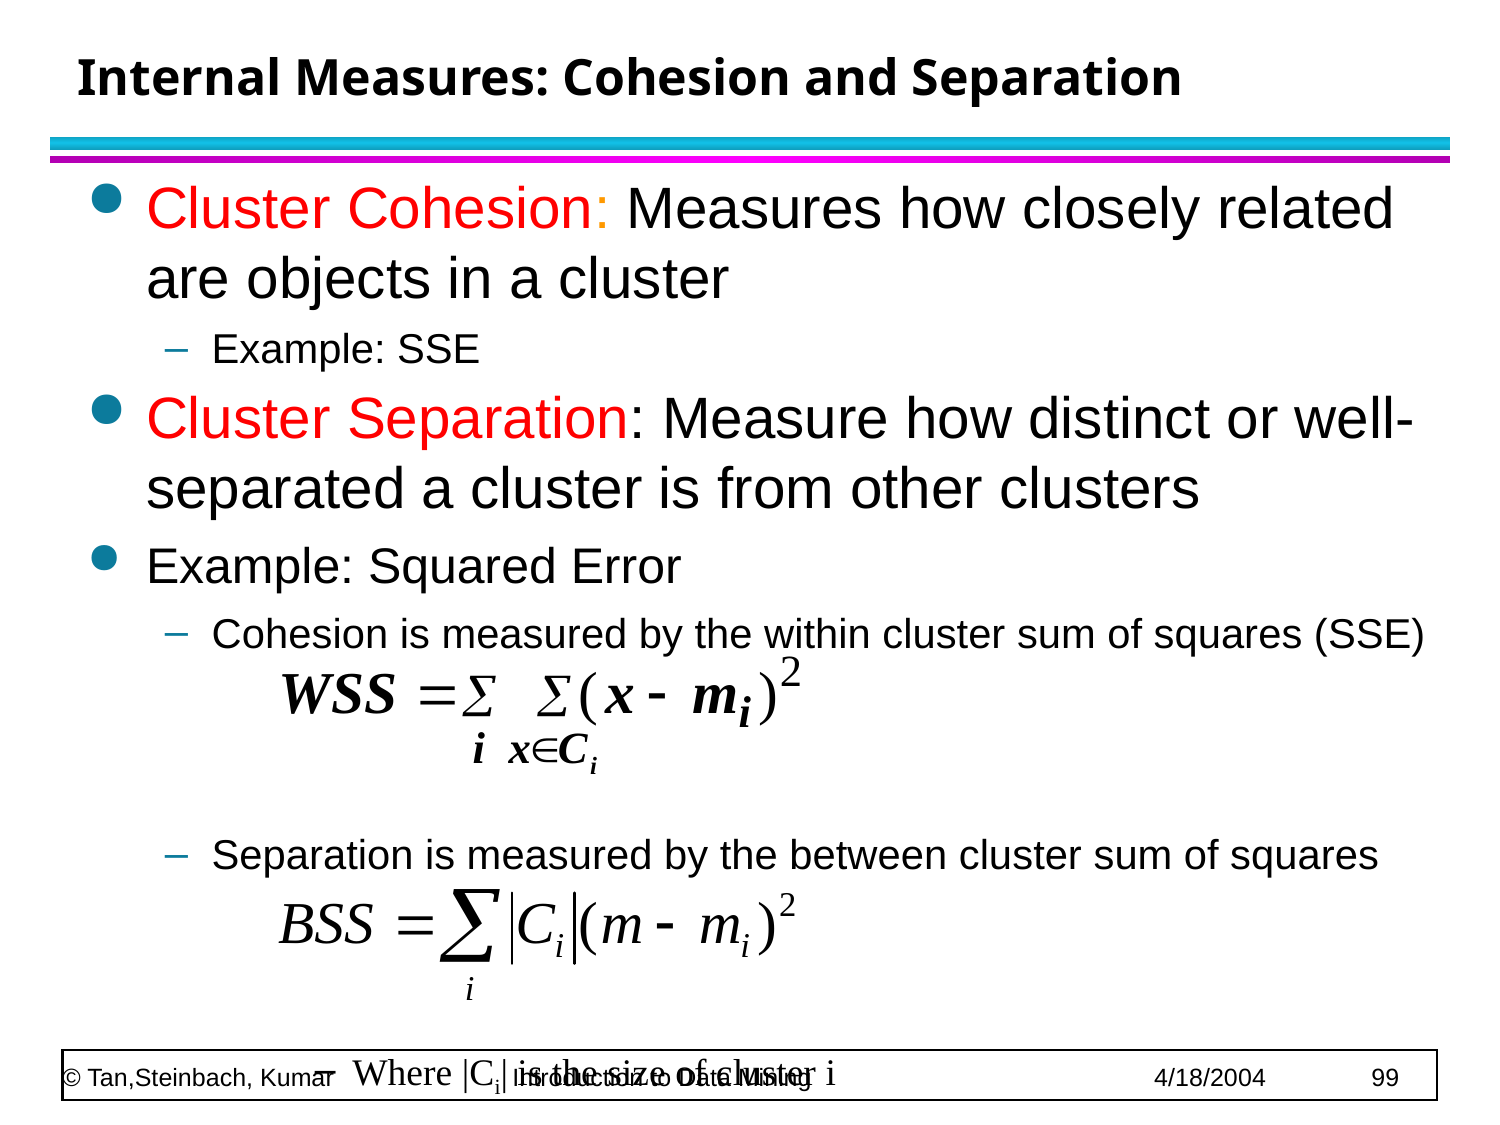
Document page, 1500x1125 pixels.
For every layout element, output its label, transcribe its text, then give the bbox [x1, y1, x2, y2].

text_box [274, 638, 816, 788]
title Internal Measures: Cohesion and Separation [61, 24, 1422, 113]
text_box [267, 878, 813, 1013]
list Cluster Cohesion: Measures how closely related are objects in a cluster Example: SSE Cluster Separation: Measure how distinct or well-separated a cluster is from other clusters Example: Squared Error Cohesion is measured by the within cluster sum of squares (SSE) Separation is measured by the between cluster sum of squares Where |Ci| is the size of cluster i [74, 161, 1463, 1063]
